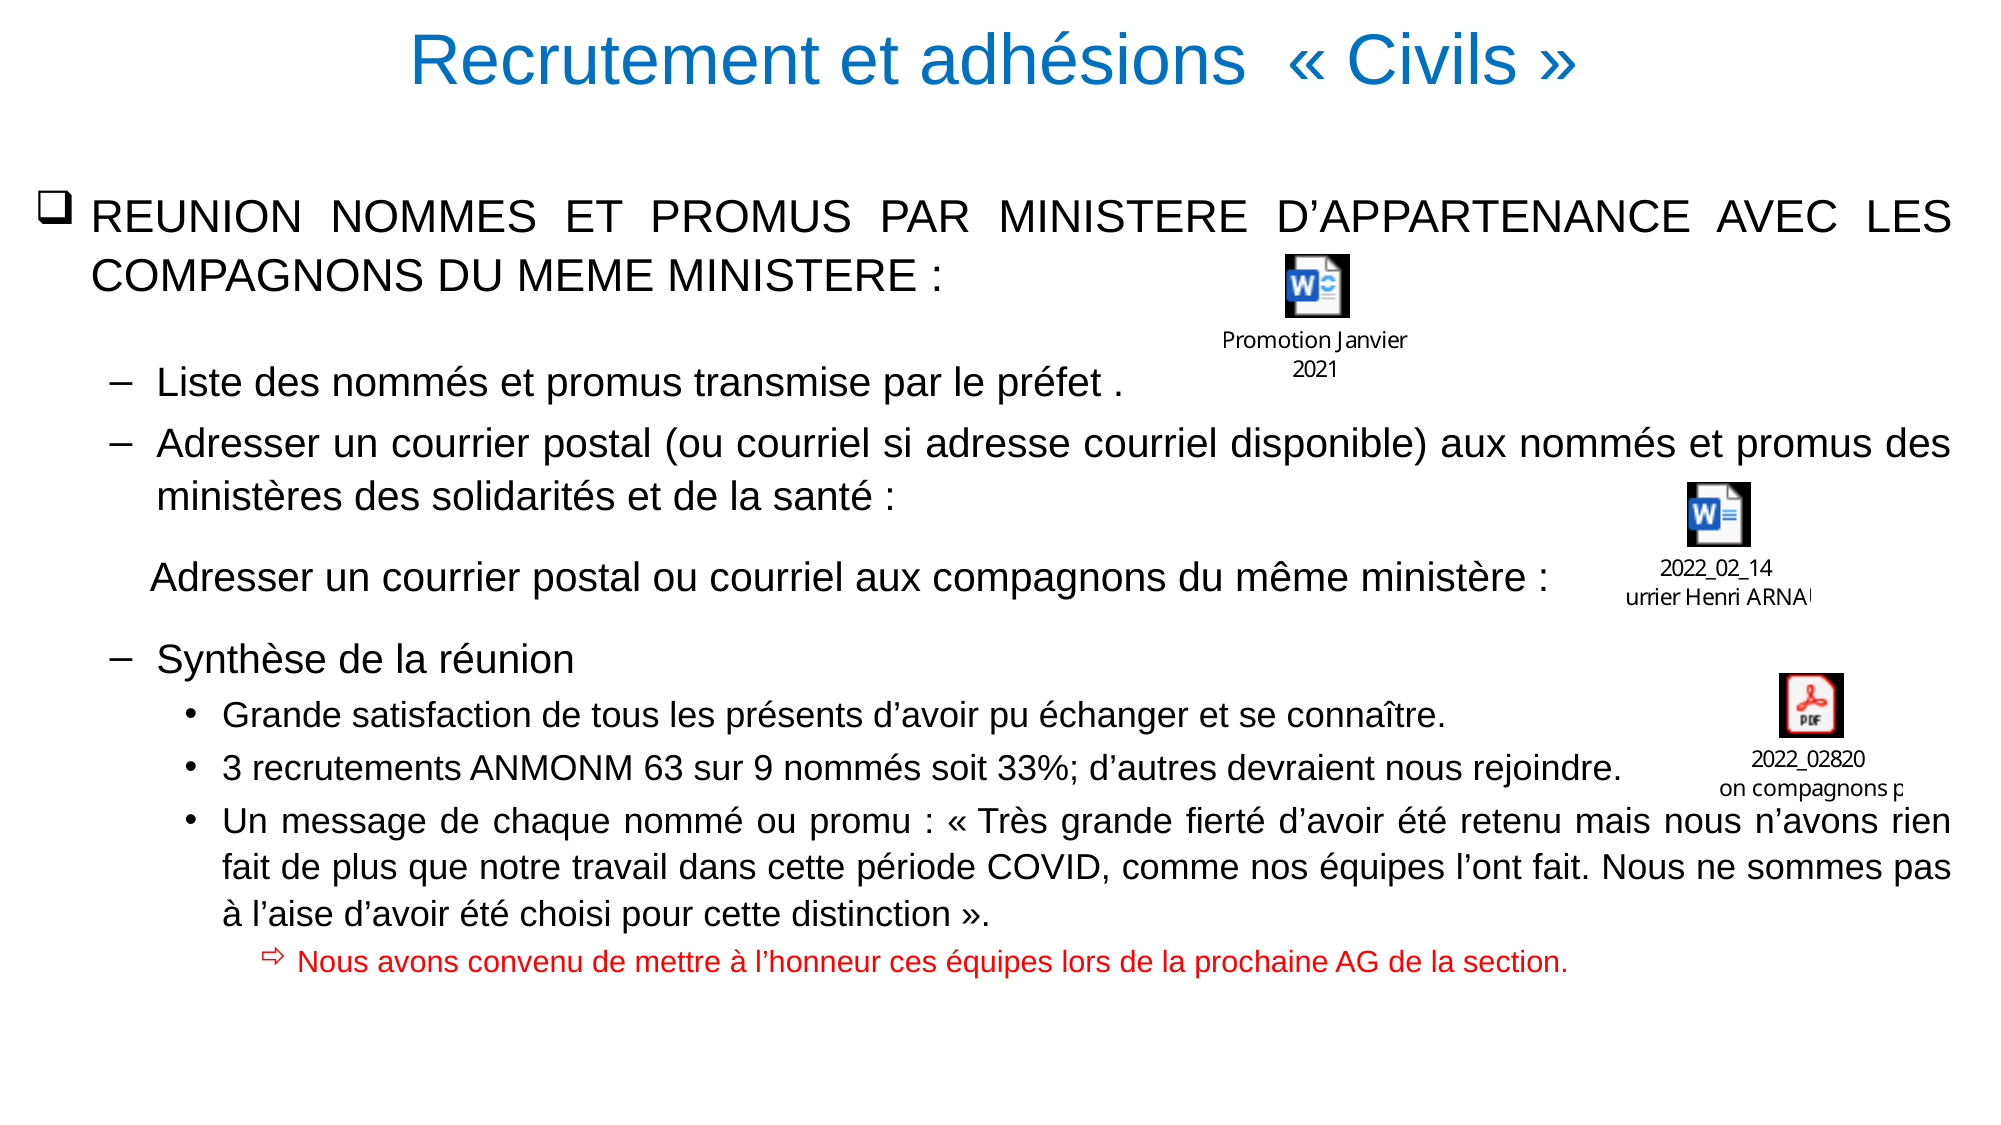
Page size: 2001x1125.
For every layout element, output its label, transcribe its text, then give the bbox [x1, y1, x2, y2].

list REUNION NOMMES ET PROMUS PAR MINISTERE D’APPARTENANCE AVEC LES COMPAGNONS DU MEME MINISTERE : Liste des nommés et promus transmise par le préfet . Adresser un courrier postal (ou courriel si adresse courriel disponible) aux nommés et promus des ministères des solidarités et de la santé : Adresser un courrier postal ou courriel aux compagnons du même ministère : Synthèse de la réunion Grande satisfaction de tous les présents d’avoir pu échanger et se connaître. 3 recrutements ANMONM 63 sur 9 nommés soit 33%; d’autres devraient nous rejoindre. Un message de chaque nommé ou promu : « Très grande fierté d’avoir été retenu mais nous n’avons rien fait de plus que notre travail dans cette période COVID, comme nos équipes l’ont fait. Nous ne sommes pas à l’aise d’avoir été choisi pour cette distinction ». Nous avons convenu de mettre à l’honneur ces équipes lors de la prochaine AG de la section. [19, 174, 1969, 1068]
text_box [1224, 254, 1410, 411]
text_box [1625, 482, 1811, 639]
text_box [1718, 673, 1904, 830]
title Recrutement et adhésions « Civils » [4, 0, 2000, 112]
